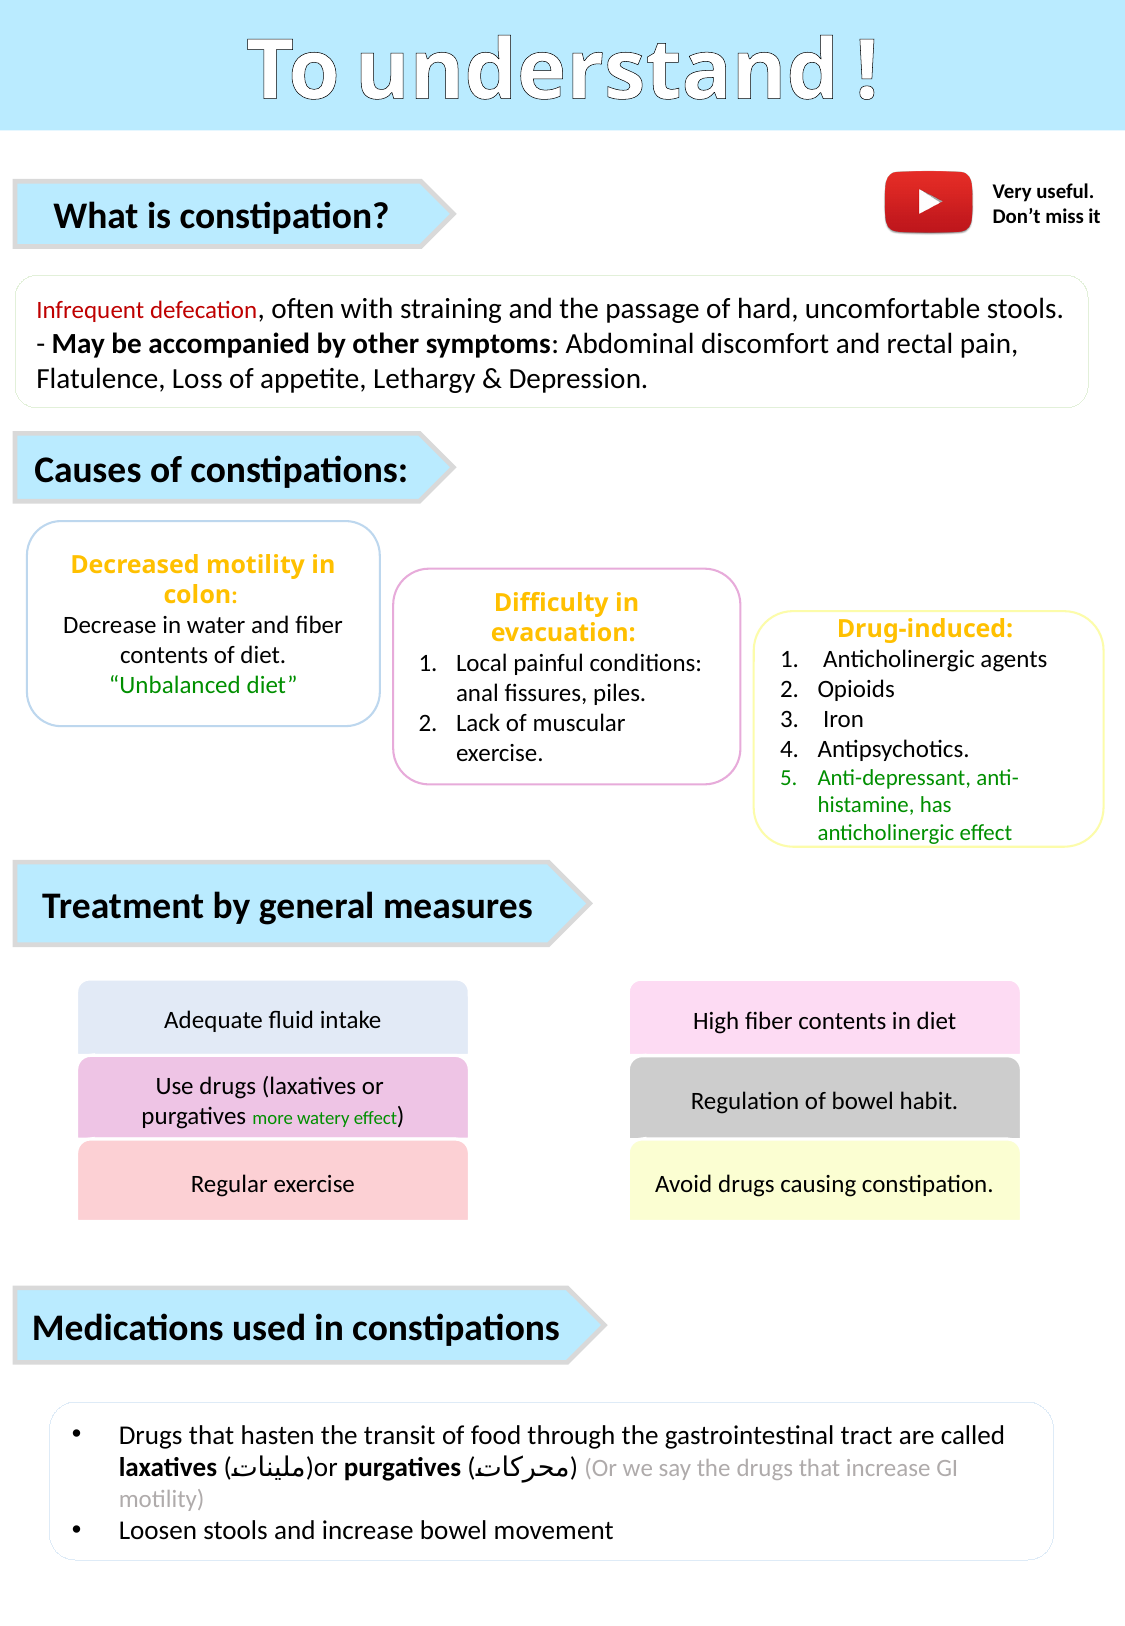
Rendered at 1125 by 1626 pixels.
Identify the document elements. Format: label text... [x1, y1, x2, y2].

text_box Drugs that hasten the transit of food through the gastrointestinal tract are called laxatives (ملينات)or purgatives (محركات) (Or we say the drugs that increase GI motility) Loosen stools and increase bowel movement [49, 1402, 1054, 1561]
text_box Medications used in constipations [13, 1286, 606, 1364]
text_box Decreased motility in colon: Decrease in water and fiber contents of diet. “Unbalanced diet” [25, 520, 381, 728]
text_box Causes of constipations: [13, 432, 455, 503]
text_box To understand ! [0, 0, 1125, 131]
text_box Very useful. Don’t miss it [986, 169, 1125, 235]
text_box Difficulty in evacuation: Local painful conditions: anal fissures, piles. Lack of muscular exercise. [392, 567, 742, 786]
text_box Use drugs (laxatives or purgatives more watery effect) [75, 1053, 471, 1141]
picture [871, 145, 986, 260]
text_box Treatment by general measures [13, 861, 592, 946]
text_box Regular exercise [75, 1136, 471, 1224]
text_box What is constipation? [13, 180, 455, 248]
text_box High fiber contents in diet [626, 977, 1023, 1058]
text_box Avoid drugs causing constipation. [626, 1136, 1023, 1224]
text_box Adequate fluid intake [75, 977, 471, 1057]
text_box Regulation of bowel habit. [626, 1053, 1023, 1142]
text_box Drug-induced: Anticholinergic agents Opioids Iron Antipsychotics. Anti-depressant, anti-histamine, has anticholinergic effect [752, 610, 1105, 848]
text_box Infrequent defecation, often with straining and the passage of hard, uncomfortable stools. - May be accompanied by other symptoms: Abdominal discomfort and rectal pain, Flatulence, Loss of appetite, Lethargy & Depression. [15, 275, 1089, 408]
